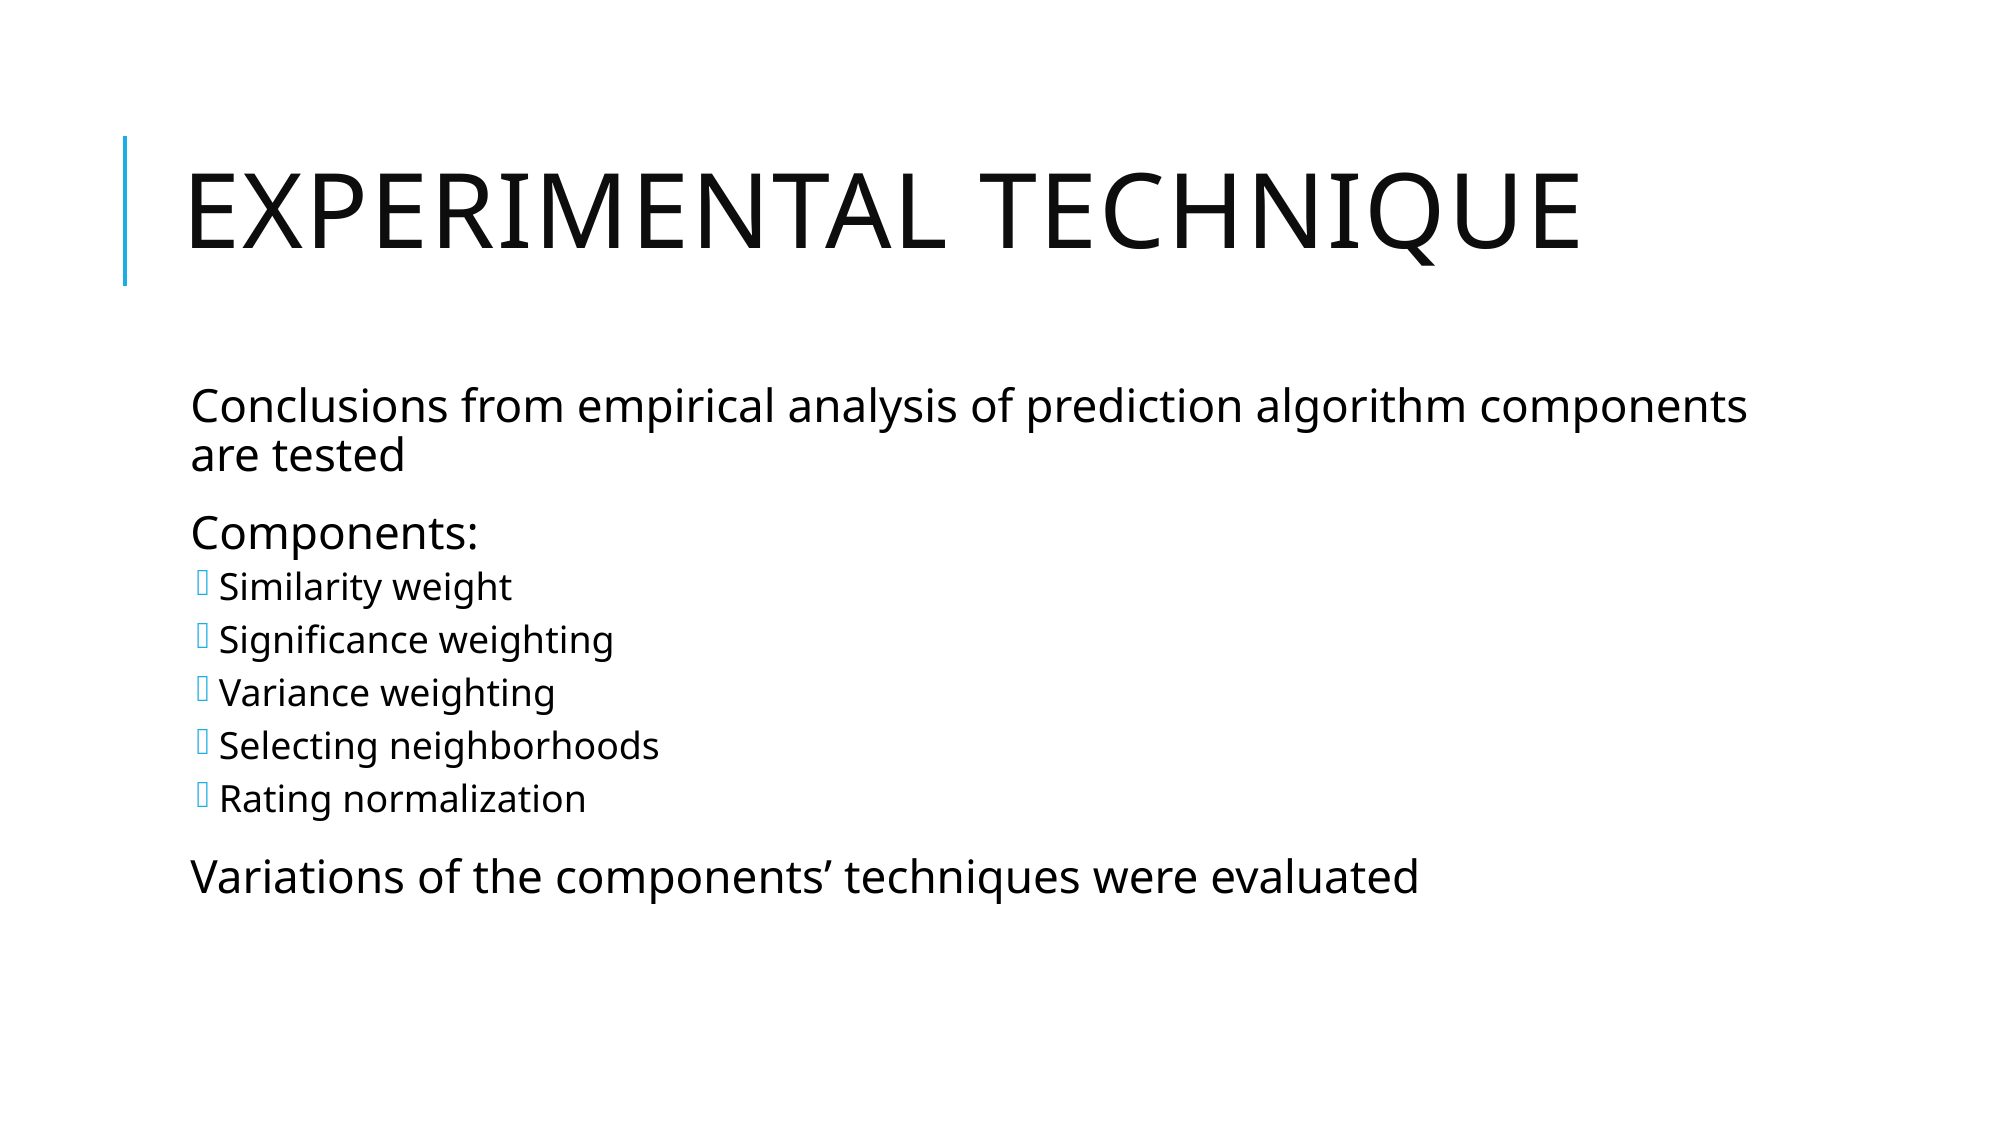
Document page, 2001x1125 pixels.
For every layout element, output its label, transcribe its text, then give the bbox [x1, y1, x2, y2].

title Experimental Technique [168, 96, 1763, 342]
list Conclusions from empirical analysis of prediction algorithm components are tested Components: Similarity weight Significance weighting Variance weighting Selecting neighborhoods Rating normalization Variations of the components’ techniques were evaluated [168, 375, 1763, 1035]
